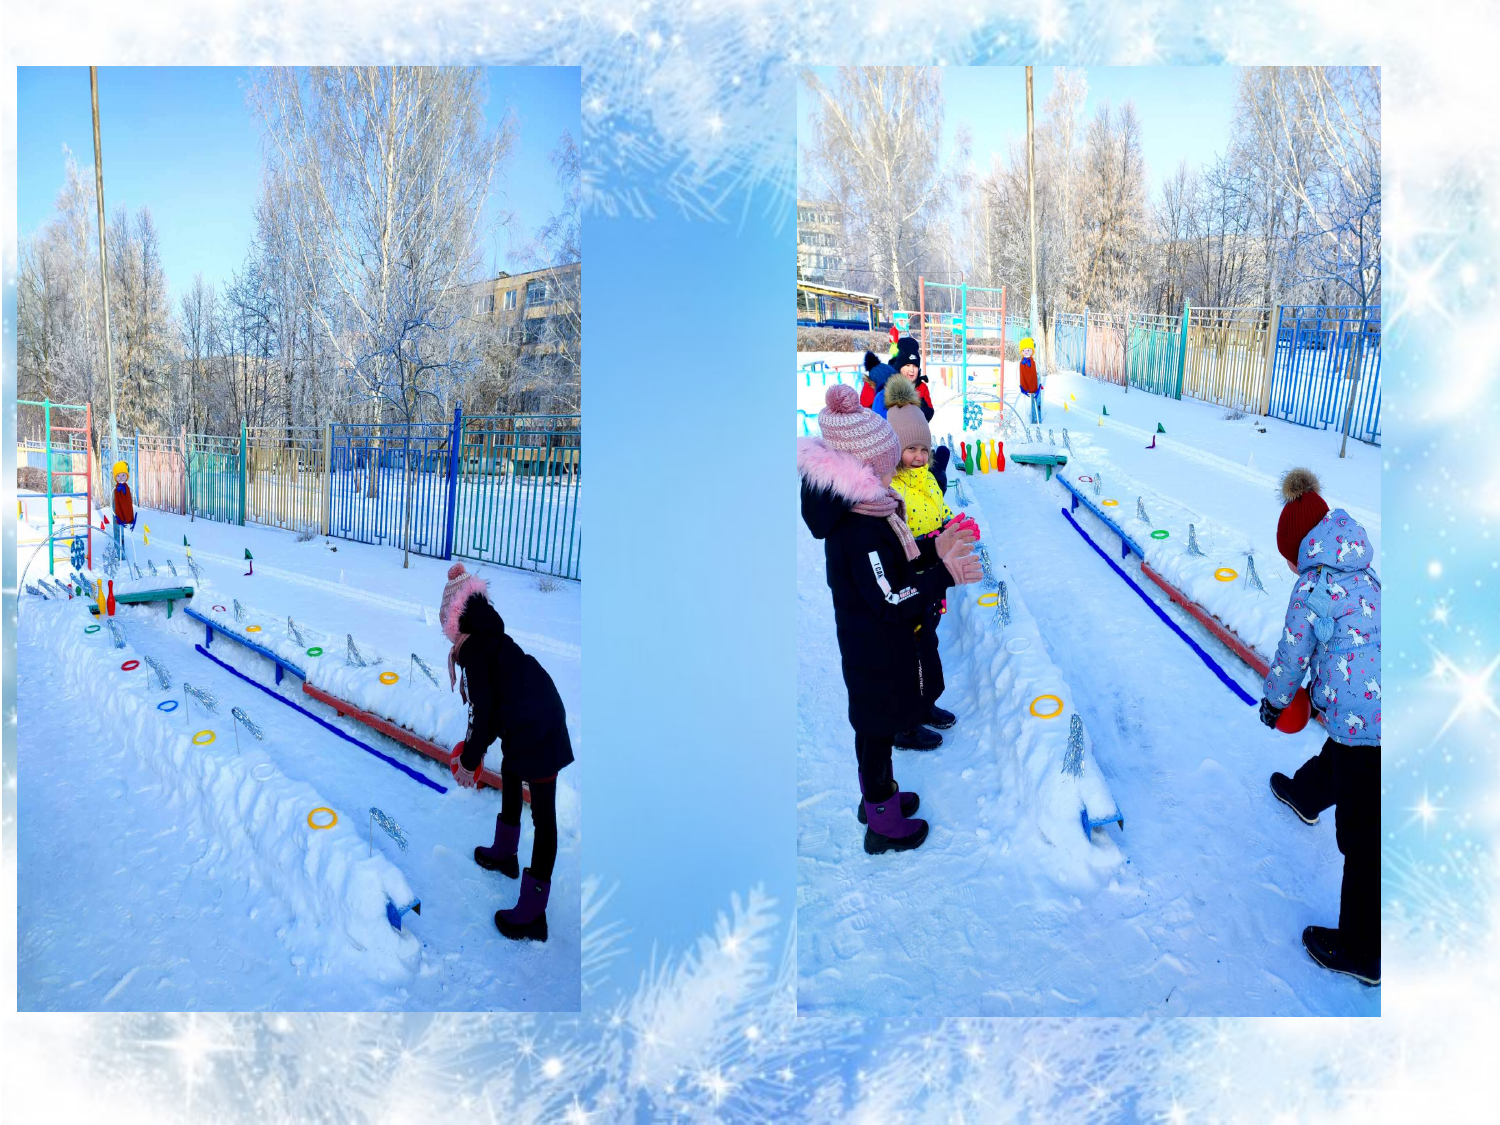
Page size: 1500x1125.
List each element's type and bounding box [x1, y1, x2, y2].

list [17, 66, 581, 1012]
picture [2, 0, 1500, 1125]
list [796, 66, 1381, 1017]
